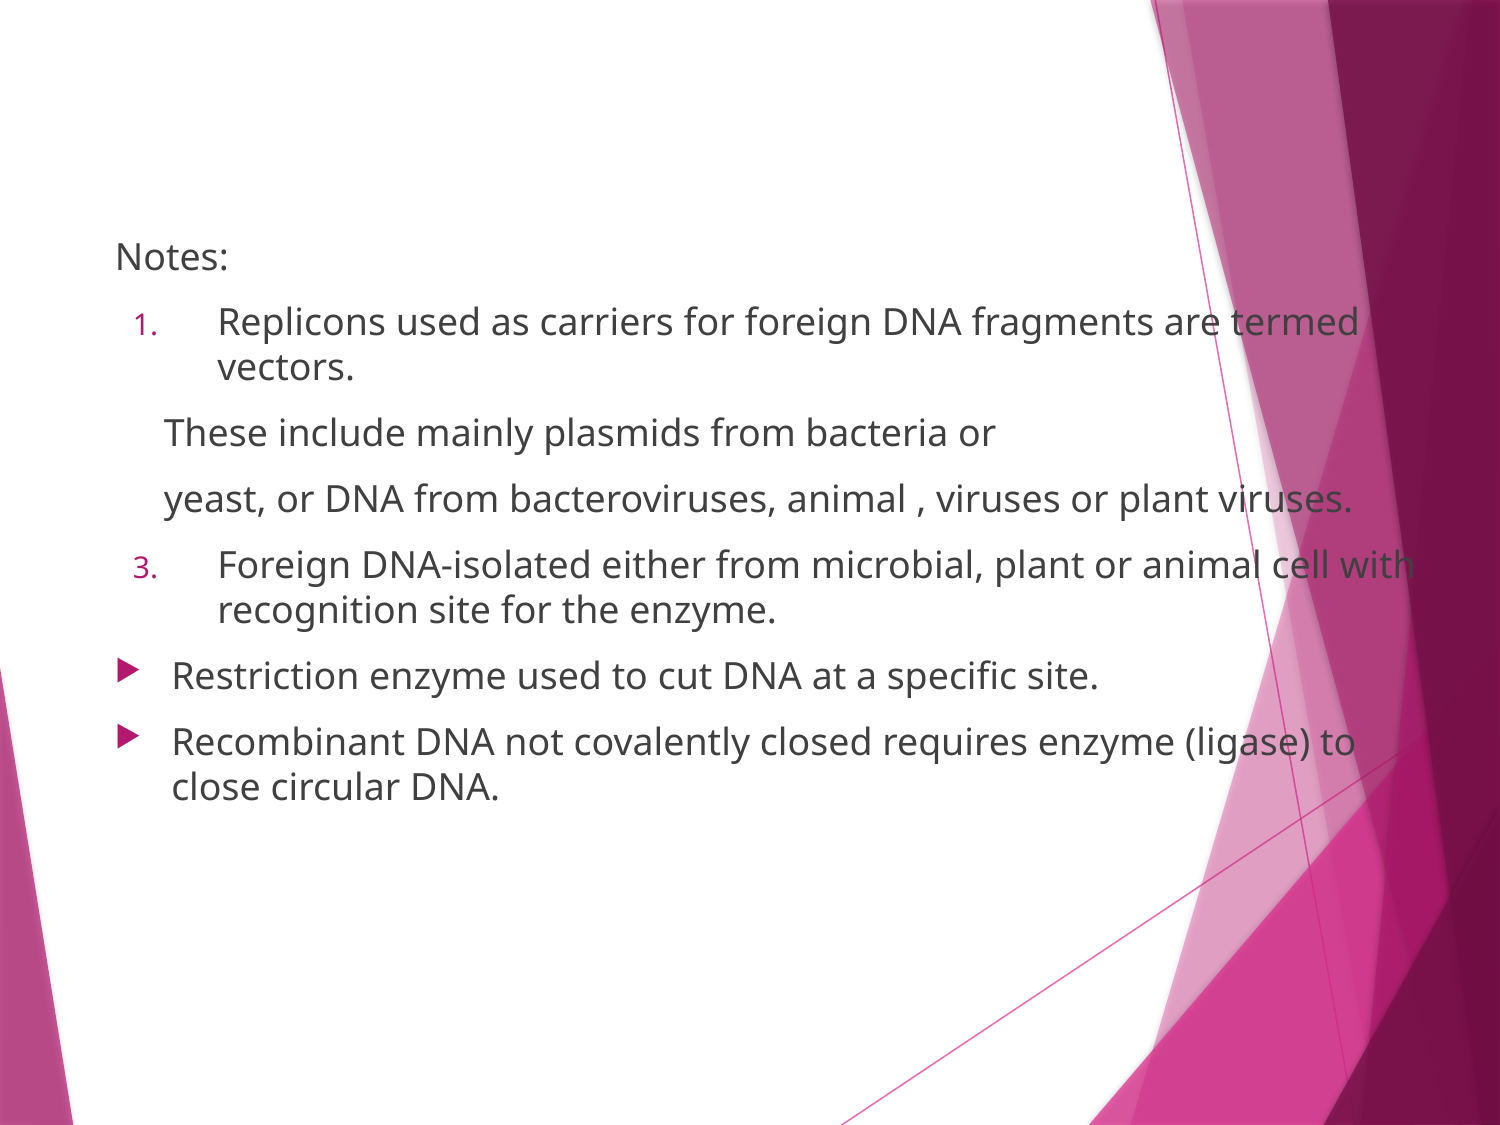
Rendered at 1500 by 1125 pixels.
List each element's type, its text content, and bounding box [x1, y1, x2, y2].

list Notes: Replicons used as carriers for foreign DNA fragments are termed vectors. These include mainly plasmids from bacteria or yeast, or DNA from bacteroviruses, animal , viruses or plant viruses. Foreign DNA-isolated either from microbial, plant or animal cell with recognition site for the enzyme. Restriction enzyme used to cut DNA at a specific site. Recombinant DNA not covalently closed requires enzyme (ligase) to close circular DNA. [99, 224, 1450, 1125]
